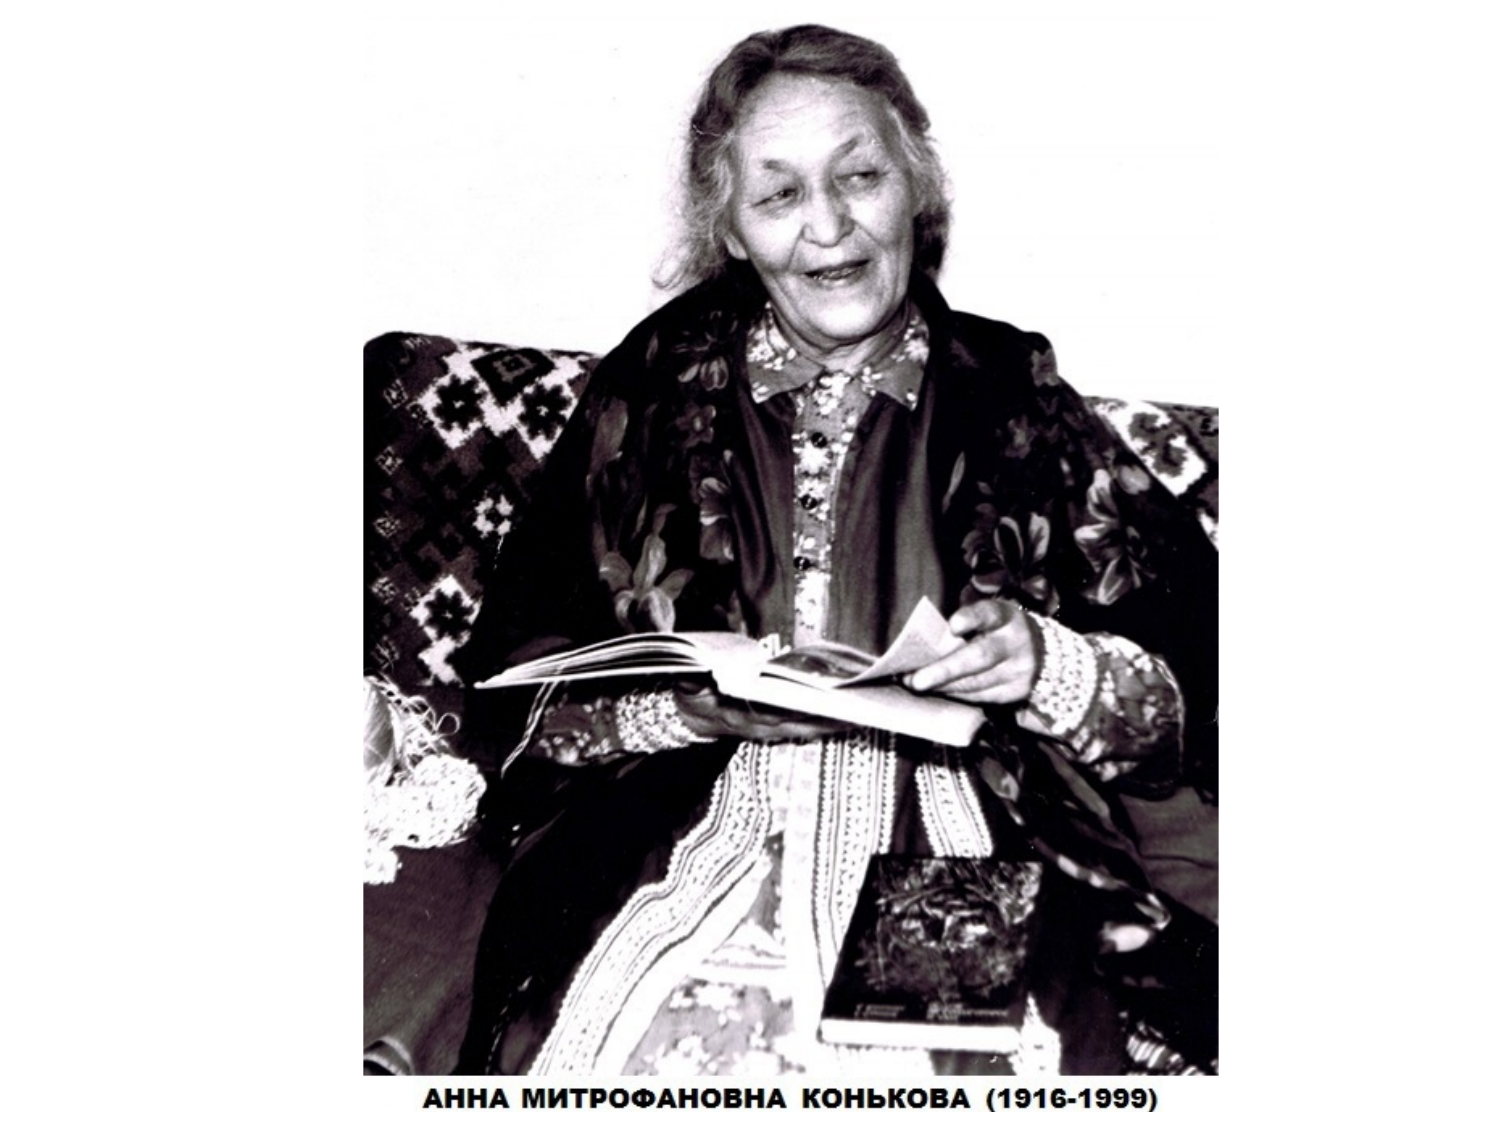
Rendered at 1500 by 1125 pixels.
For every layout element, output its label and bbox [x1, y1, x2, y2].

picture [362, 0, 1219, 1112]
